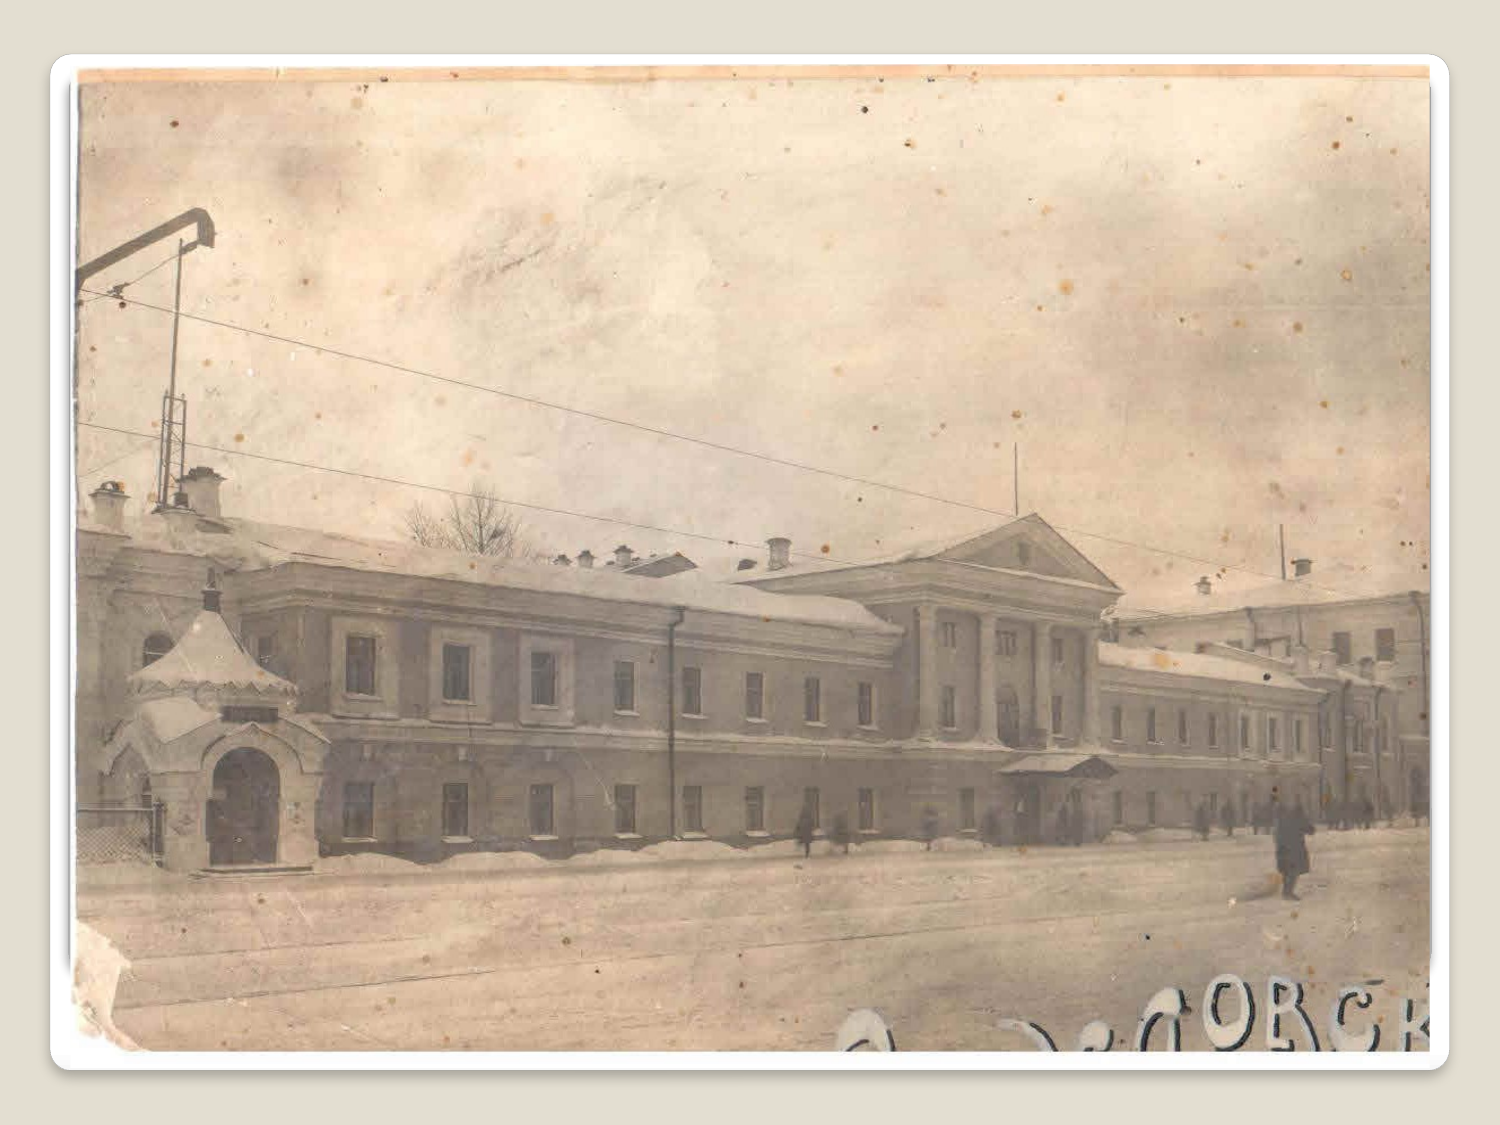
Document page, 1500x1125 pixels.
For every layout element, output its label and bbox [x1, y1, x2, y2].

picture [70, 64, 1430, 1068]
